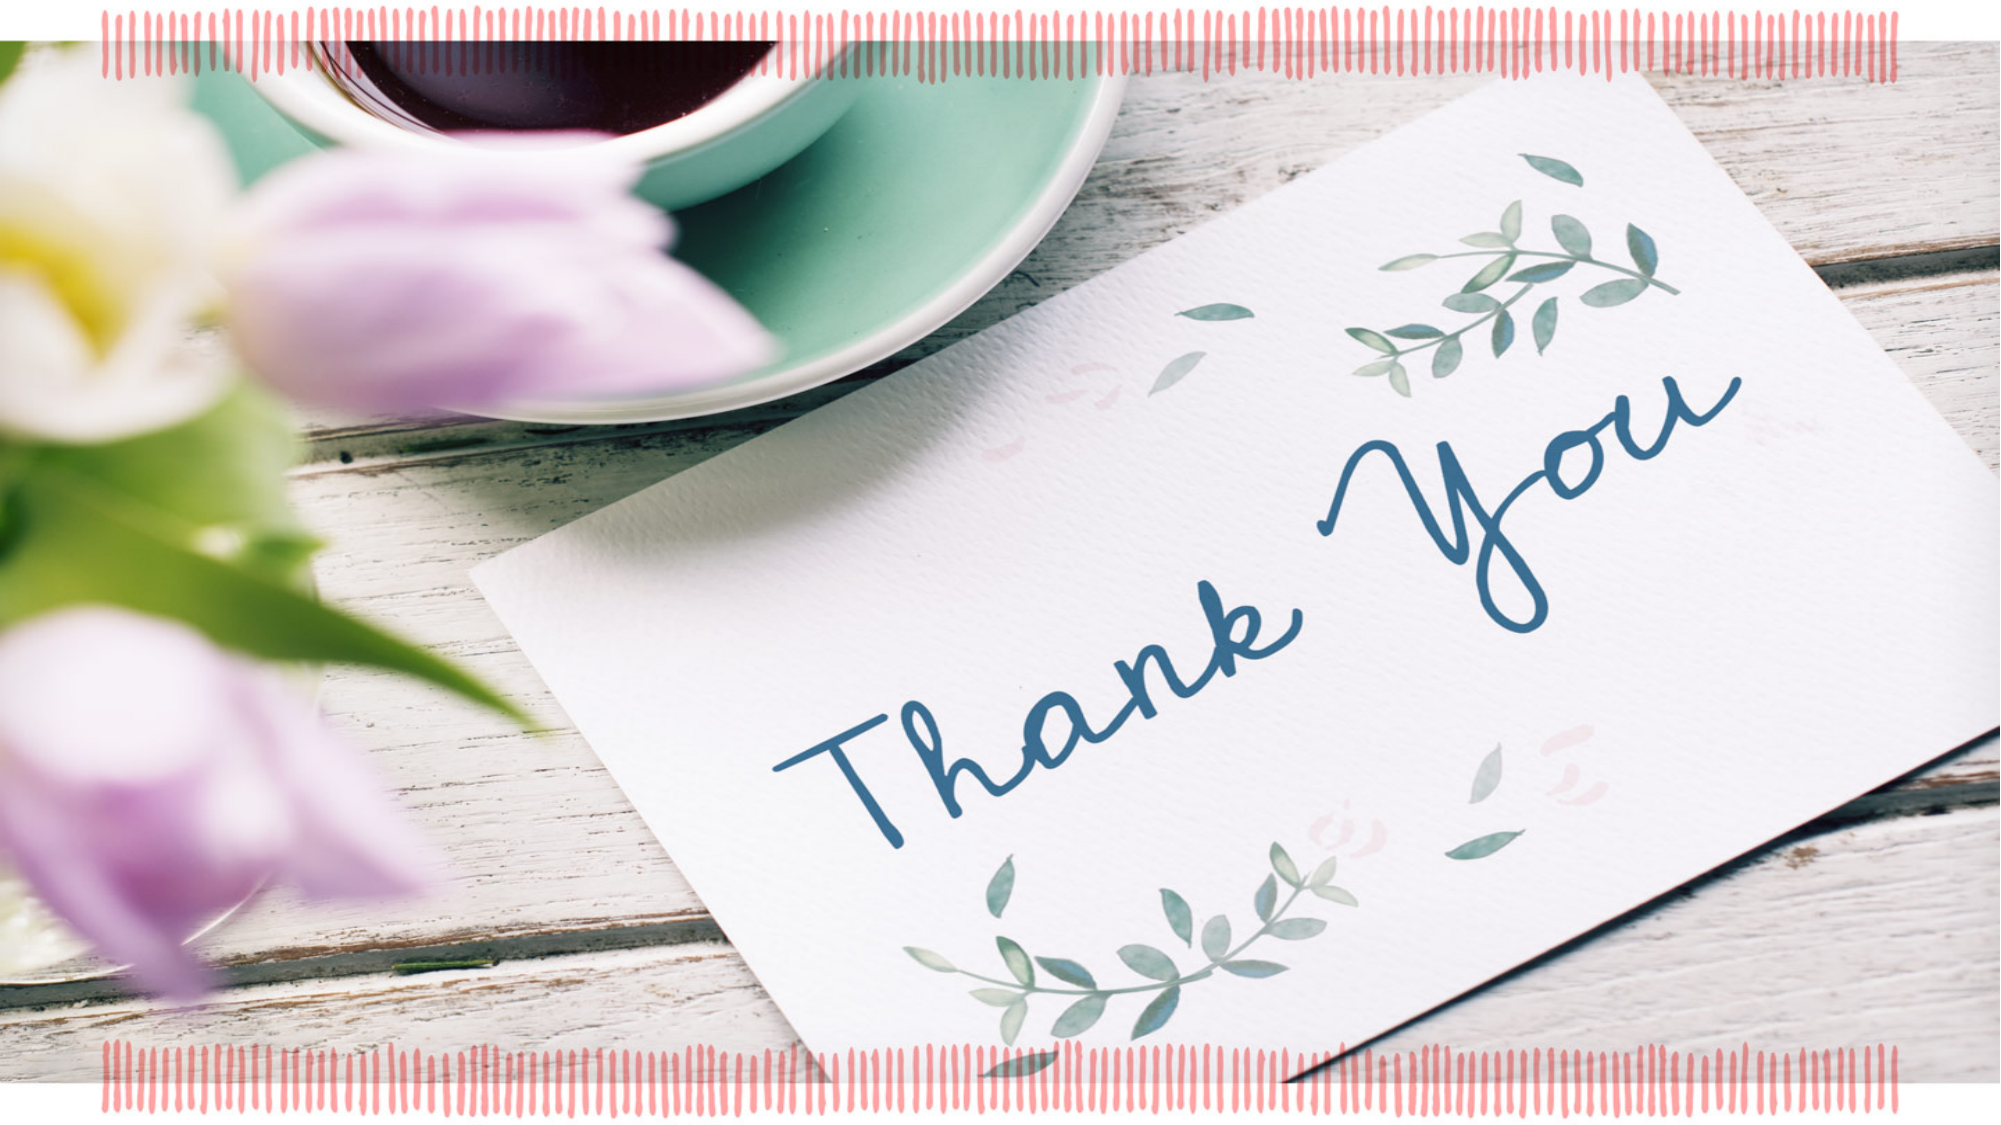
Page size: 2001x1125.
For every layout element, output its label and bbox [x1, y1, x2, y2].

list [0, 0, 2000, 1125]
